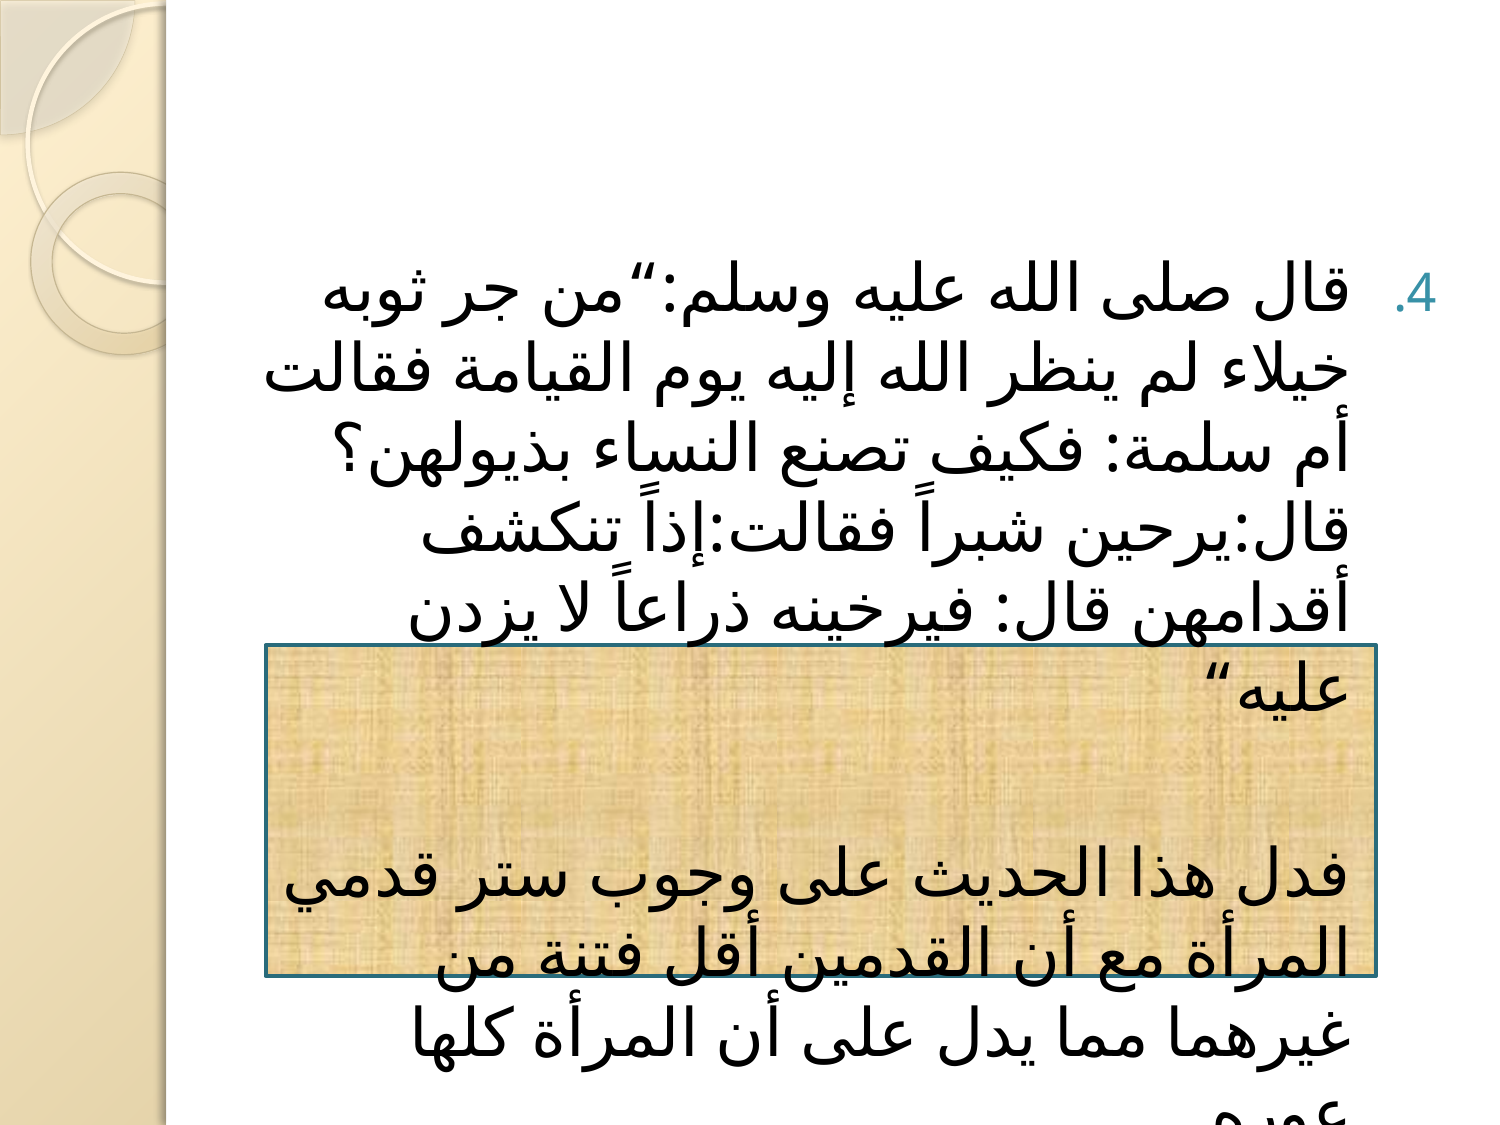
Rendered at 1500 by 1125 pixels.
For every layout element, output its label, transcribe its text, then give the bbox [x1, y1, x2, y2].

list قال صلى الله عليه وسلم:“من جر ثوبه خيلاء لم ينظر الله إليه يوم القيامة فقالت أم سلمة: فكيف تصنع النساء بذيولهن؟ قال:يرحين شبراً فقالت:إذاً تنكشف أقدامهن قال: فيرخينه ذراعاً لا يزدن عليه“ فدل هذا الحديث على وجوب ستر قدمي المرأة مع أن القدمين أقل فتنة من غيرهما مما يدل على أن المرأة كلها عوره. [235, 237, 1466, 1025]
